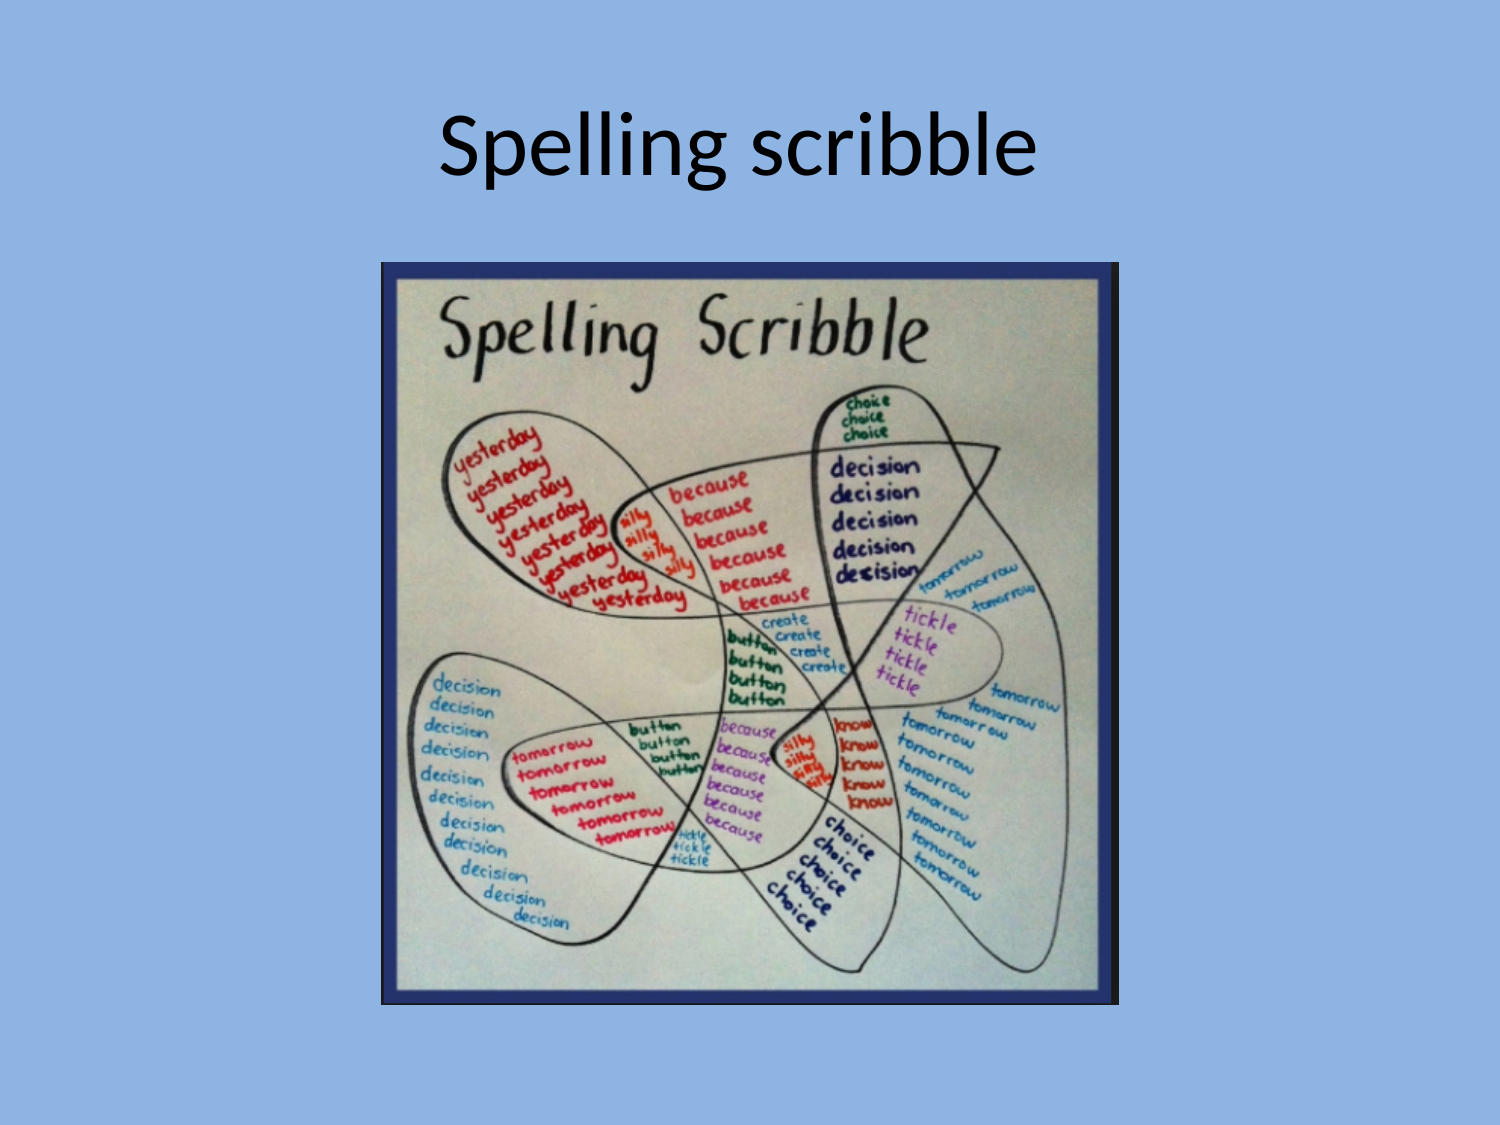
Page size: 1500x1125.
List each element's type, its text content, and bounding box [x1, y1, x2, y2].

title Spelling scribble [75, 45, 1425, 233]
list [381, 262, 1119, 1006]
